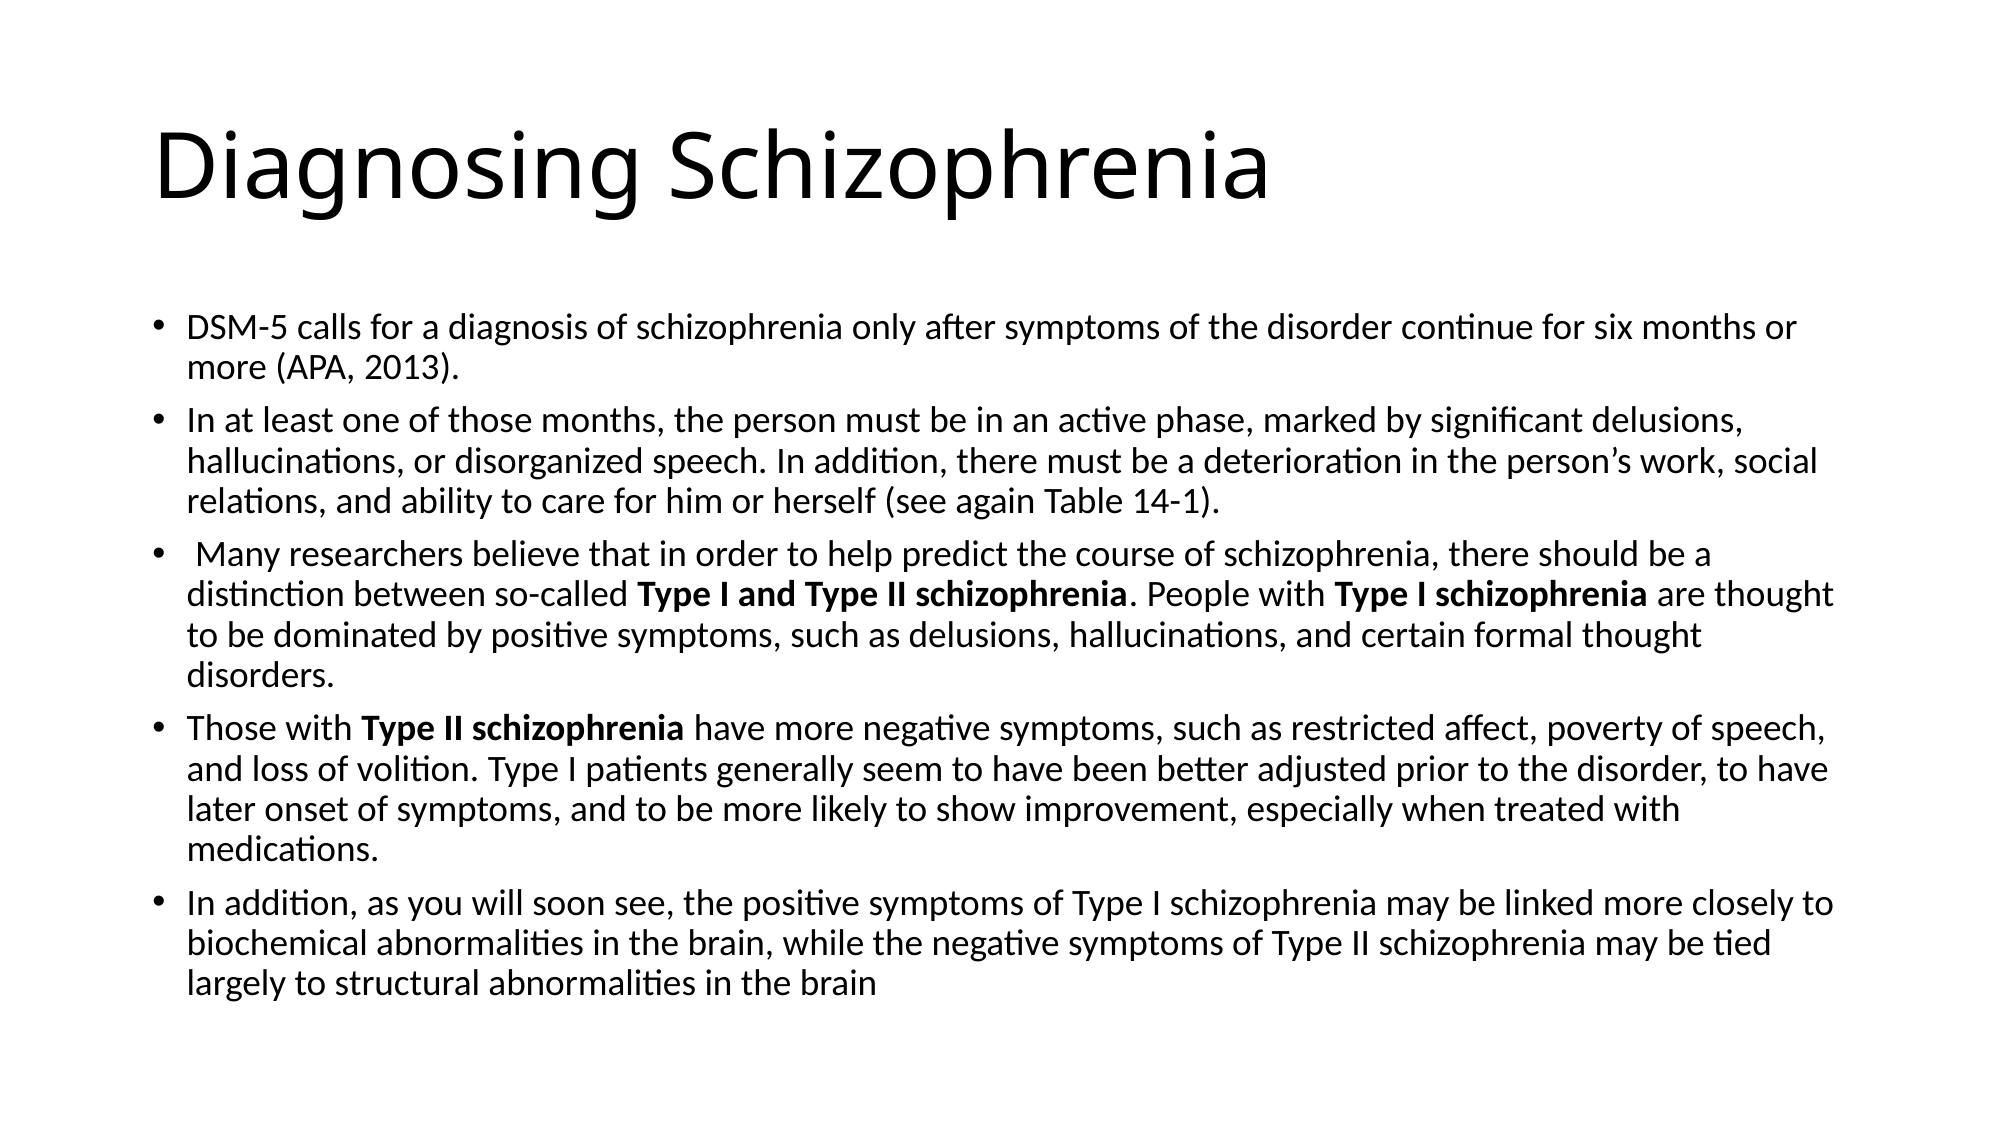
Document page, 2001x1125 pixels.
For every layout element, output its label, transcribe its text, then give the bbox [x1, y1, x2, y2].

title Diagnosing Schizophrenia [137, 59, 1863, 278]
list DSM-5 calls for a diagnosis of schizophrenia only after symptoms of the disorder continue for six months or more (APA, 2013). In at least one of those months, the person must be in an active phase, marked by significant delusions, hallucinations, or disorganized speech. In addition, there must be a deterioration in the person’s work, social relations, and ability to care for him or herself (see again Table 14-1). Many researchers believe that in order to help predict the course of schizophrenia, there should be a distinction between so-called Type I and Type II schizophrenia. People with Type I schizophrenia are thought to be dominated by positive symptoms, such as delusions, hallucinations, and certain formal thought disorders. Those with Type II schizophrenia have more negative symptoms, such as restricted affect, poverty of speech, and loss of volition. Type I patients generally seem to have been better adjusted prior to the disorder, to have later onset of symptoms, and to be more likely to show improvement, especially when treated with medications. In addition, as you will soon see, the positive symptoms of Type I schizophrenia may be linked more closely to biochemical abnormalities in the brain, while the negative symptoms of Type II schizophrenia may be tied largely to structural abnormalities in the brain [137, 299, 1863, 1014]
